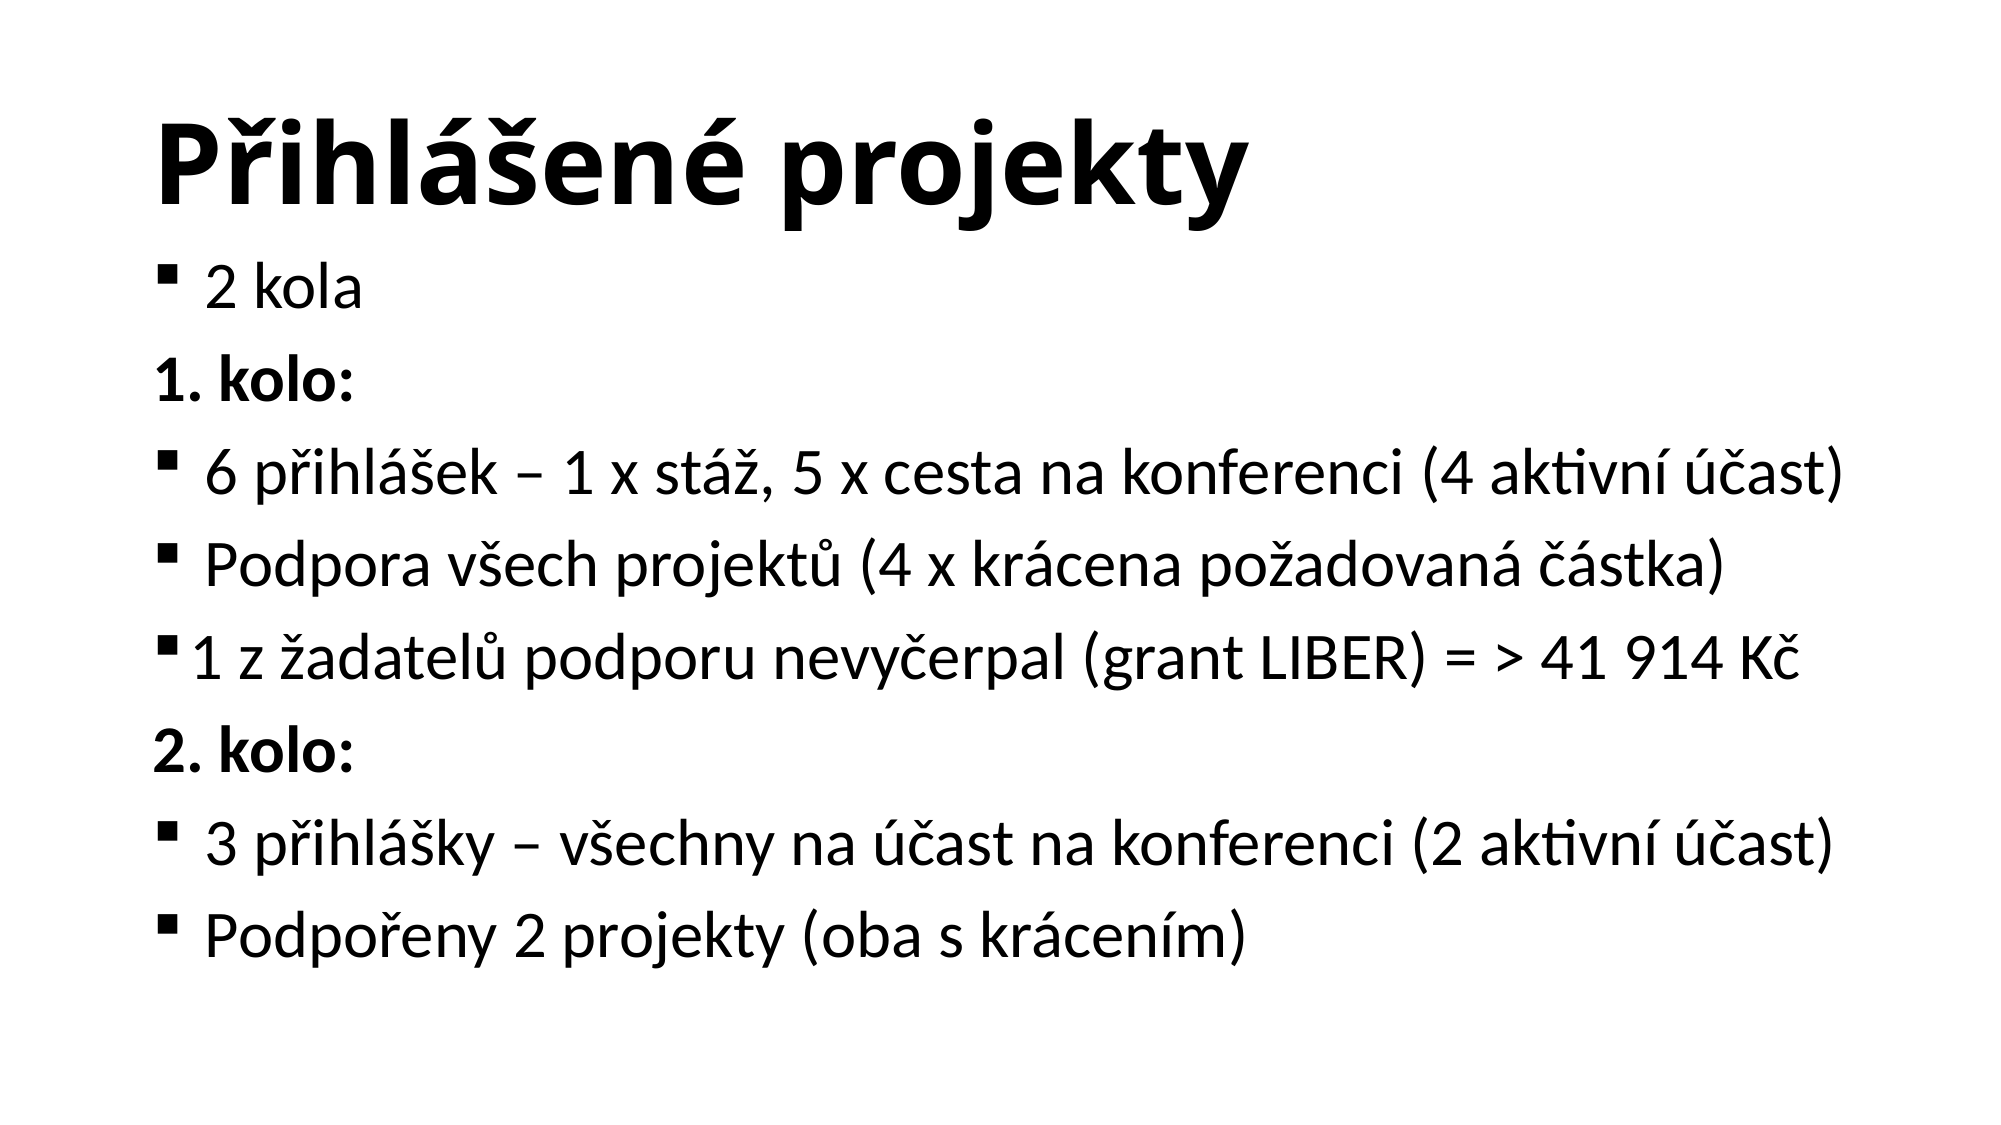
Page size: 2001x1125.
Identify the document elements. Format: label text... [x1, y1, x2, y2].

list 2 kola 1. kolo: 6 přihlášek – 1 x stáž, 5 x cesta na konferenci (4 aktivní účast) Podpora všech projektů (4 x krácena požadovaná částka) 1 z žadatelů podporu nevyčerpal (grant LIBER) = > 41 914 Kč 2. kolo: 3 přihlášky – všechny na účast na konferenci (2 aktivní účast) Podpořeny 2 projekty (oba s krácením) [137, 243, 1863, 980]
title Přihlášené projekty [137, 59, 1863, 243]
